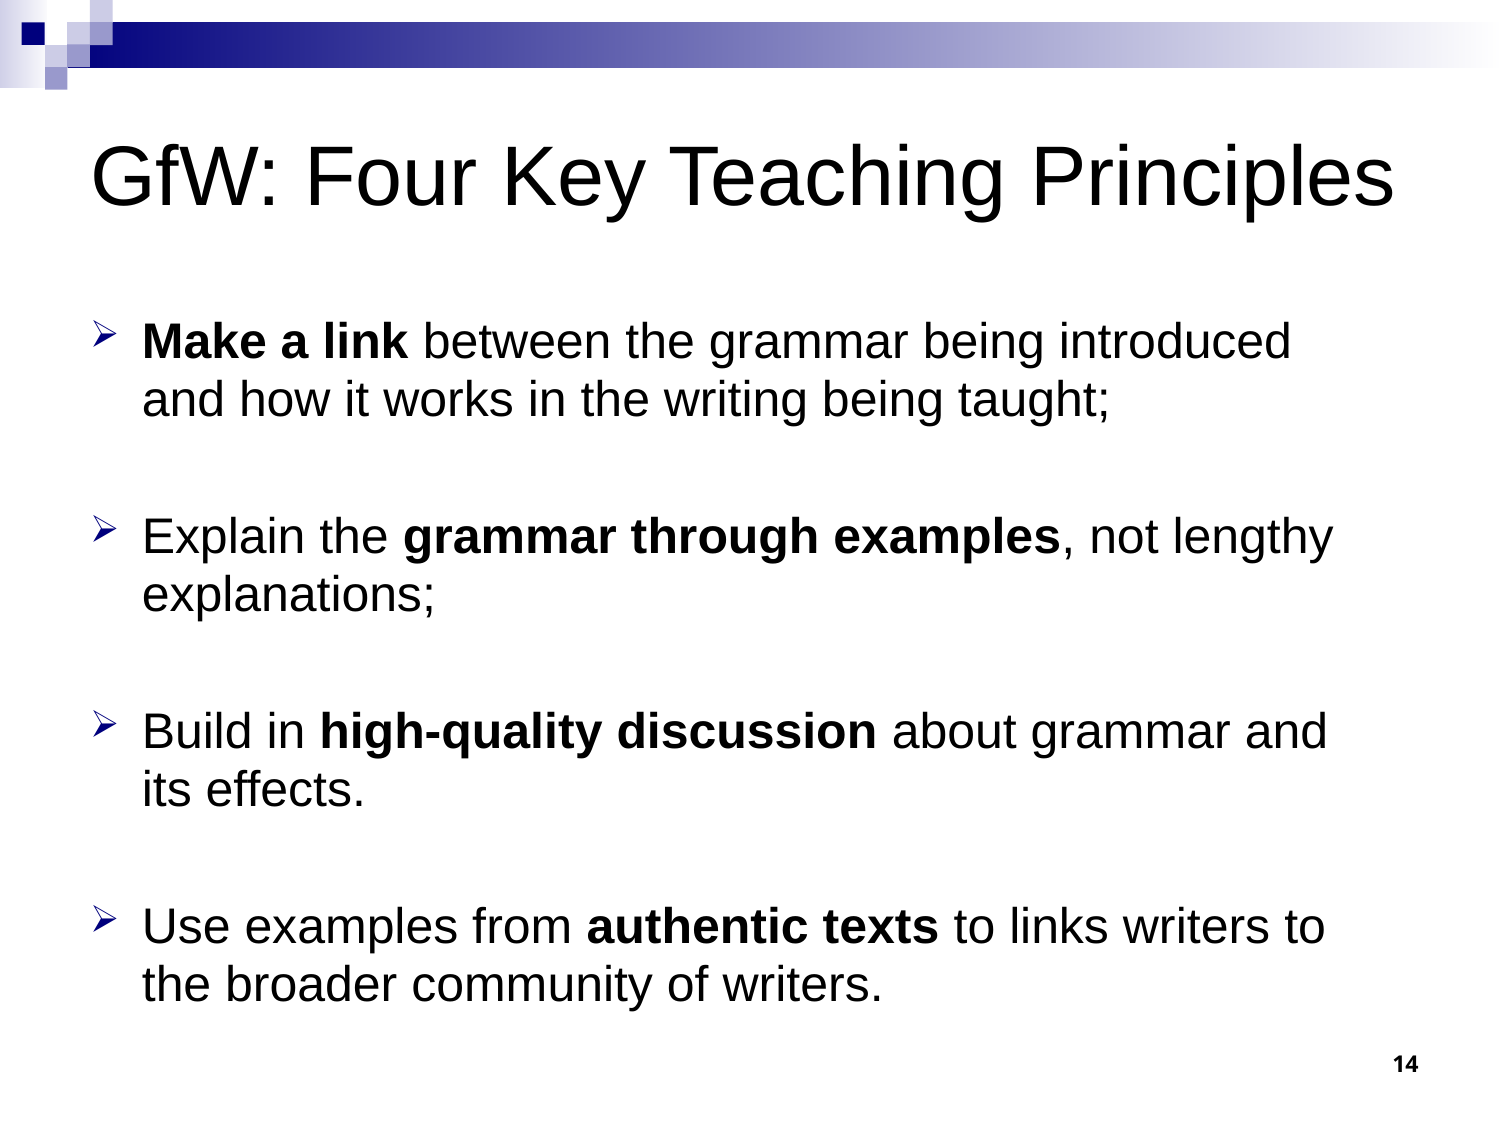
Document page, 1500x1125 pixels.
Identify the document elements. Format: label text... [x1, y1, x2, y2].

title GfW: Four Key Teaching Principles [74, 84, 1449, 259]
list Make a link between the grammar being introduced and how it works in the writing being taught; Explain the grammar through examples, not lengthy explanations; Build in high-quality discussion about grammar and its effects. Use examples from authentic texts to links writers to the broader community of writers. [74, 302, 1389, 1050]
slide_number 14 [1304, 1009, 1435, 1089]
